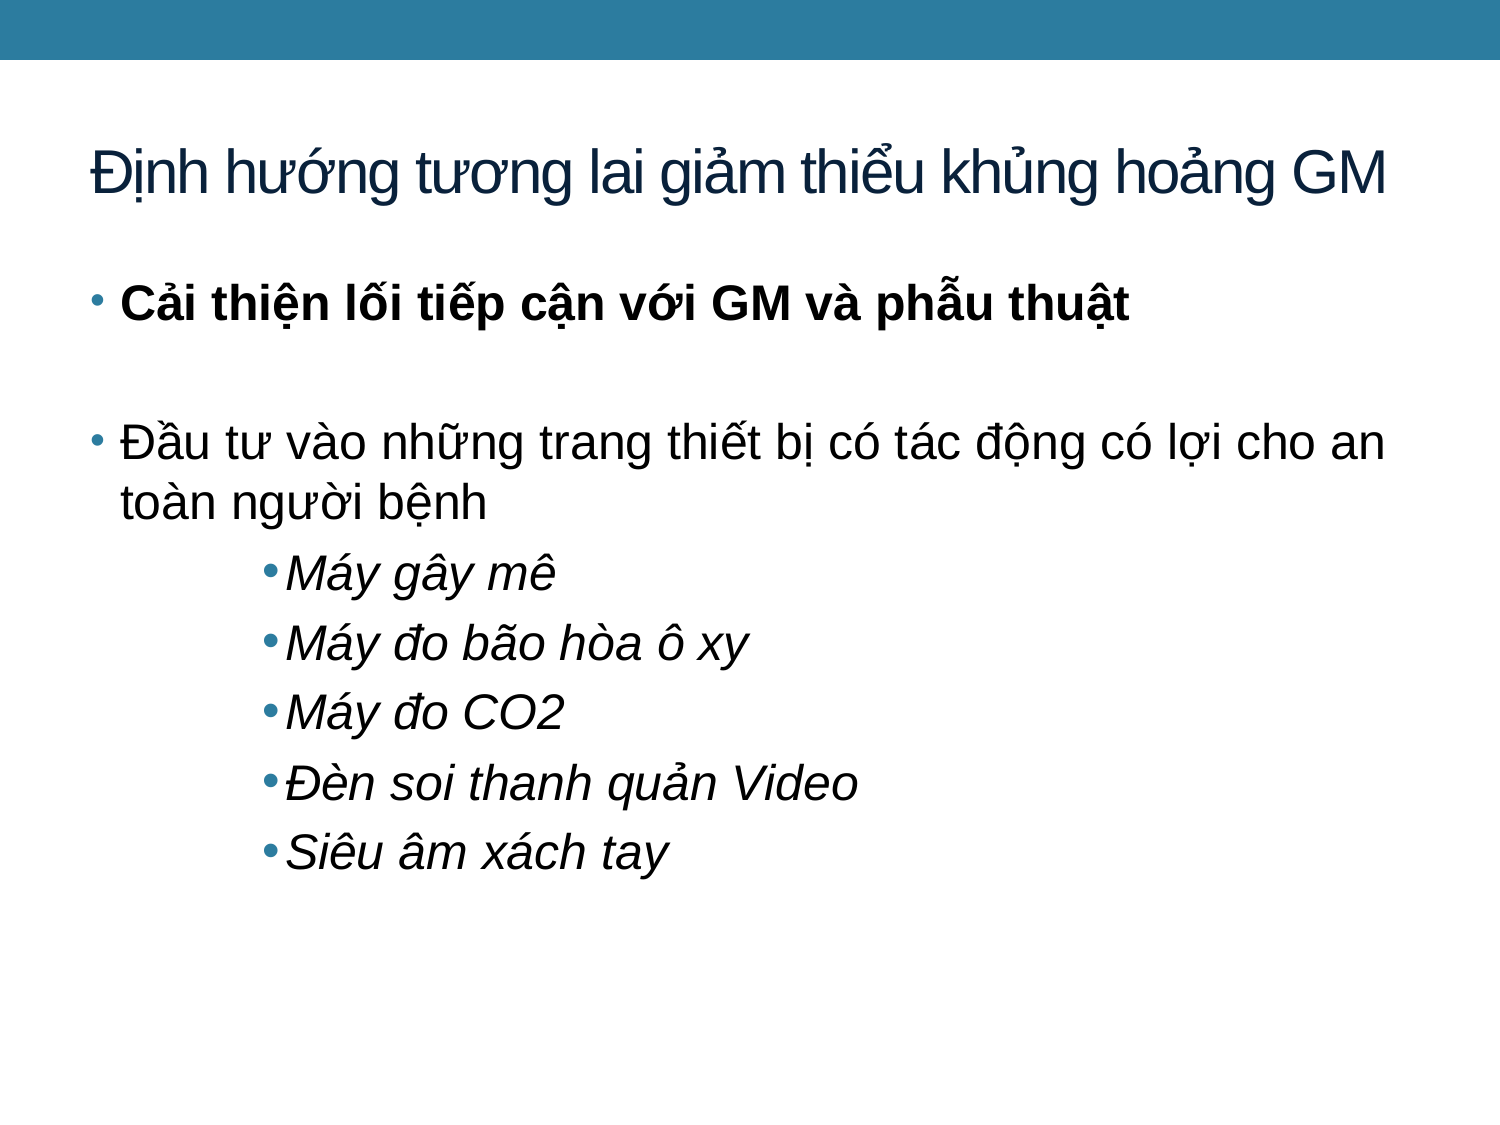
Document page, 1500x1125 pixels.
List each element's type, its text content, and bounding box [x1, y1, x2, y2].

title Định hướng tương lai giảm thiểu khủng hoảng GM [75, 87, 1425, 250]
list Cải thiện lối tiếp cận với GM và phẫu thuật Đầu tư vào những trang thiết bị có tác động có lợi cho an toàn người bệnh Máy gây mê Máy đo bão hòa ô xy Máy đo CO2 Đèn soi thanh quản Video Siêu âm xách tay [75, 262, 1425, 1063]
